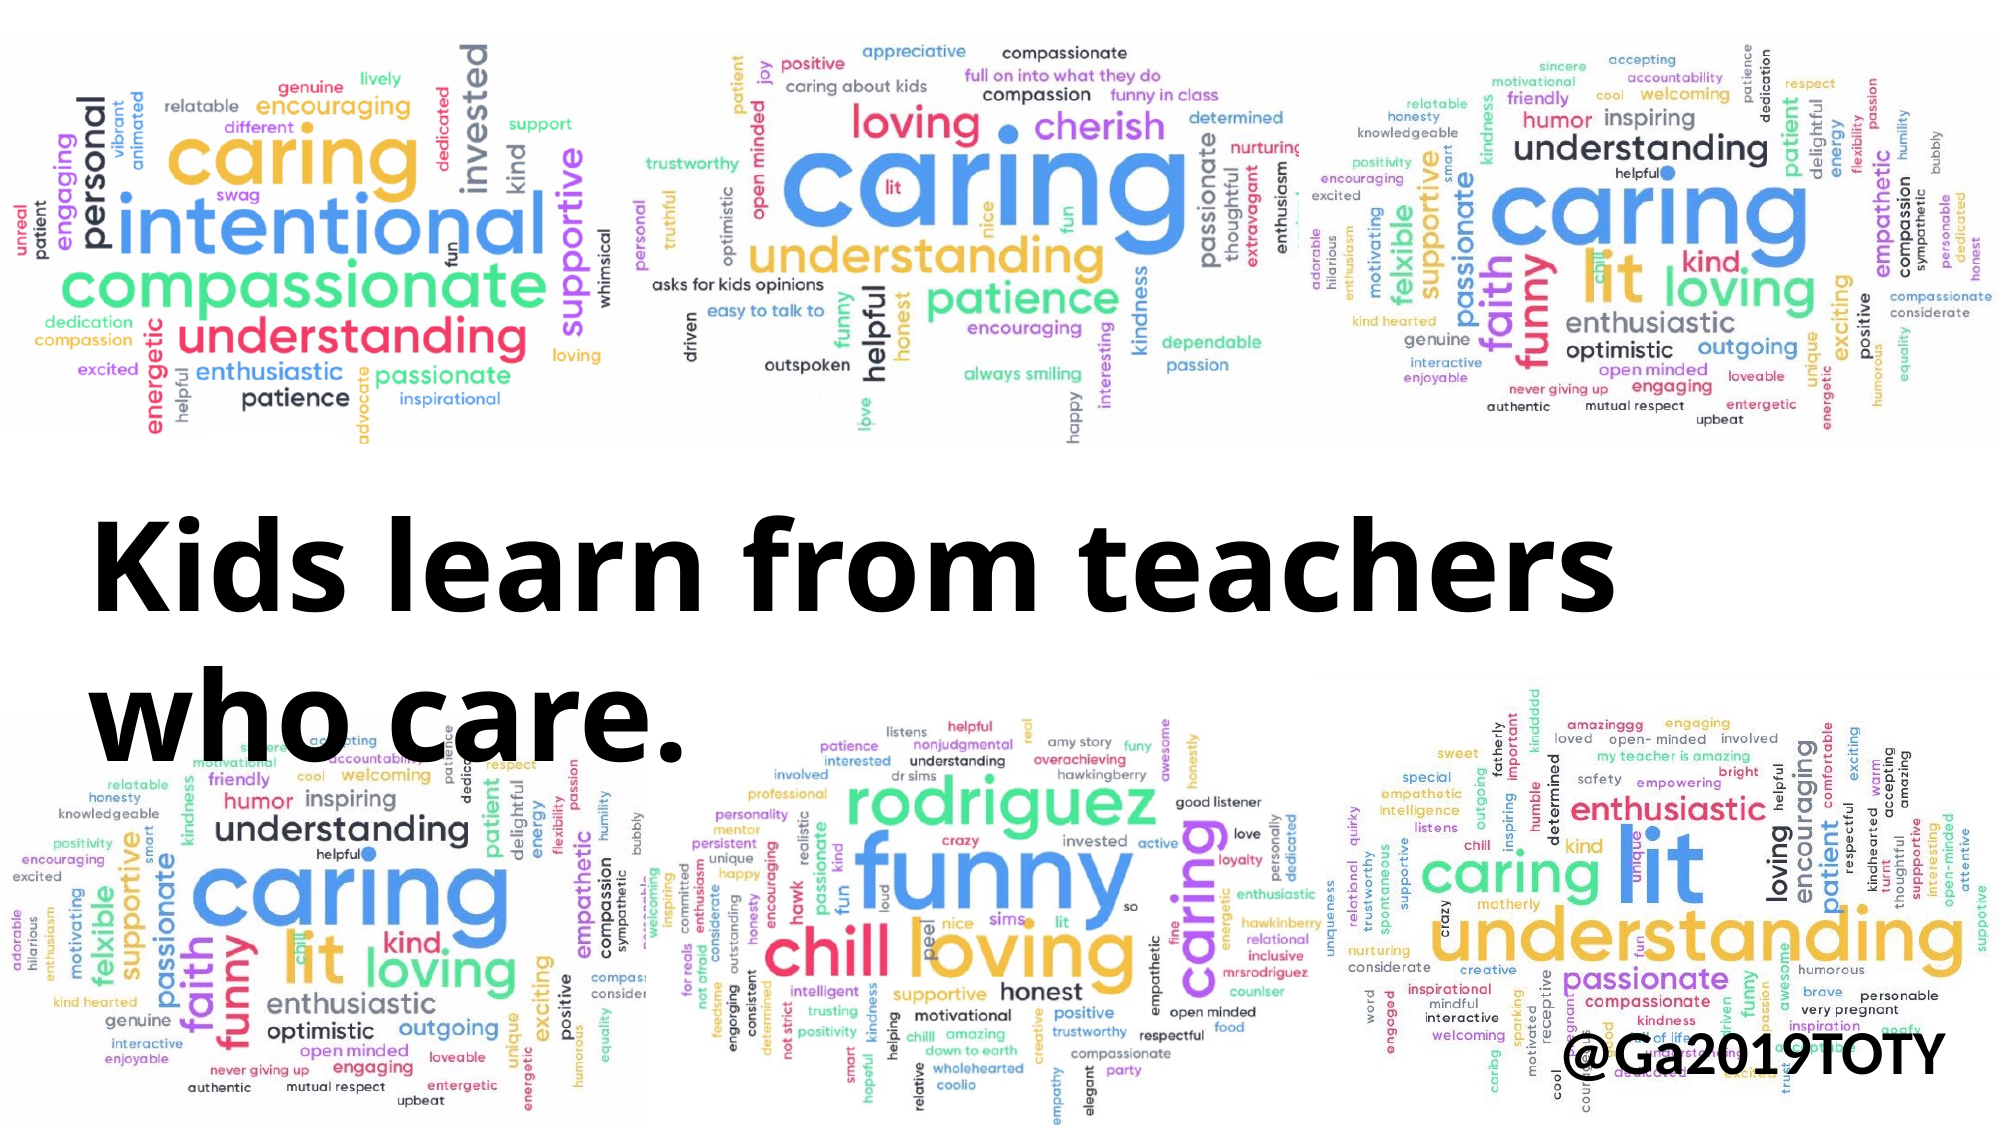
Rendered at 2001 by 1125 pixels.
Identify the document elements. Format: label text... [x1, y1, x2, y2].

text_box Kids learn from teachers who care. [72, 478, 1900, 716]
picture [0, 33, 2000, 446]
picture [0, 678, 2000, 1125]
